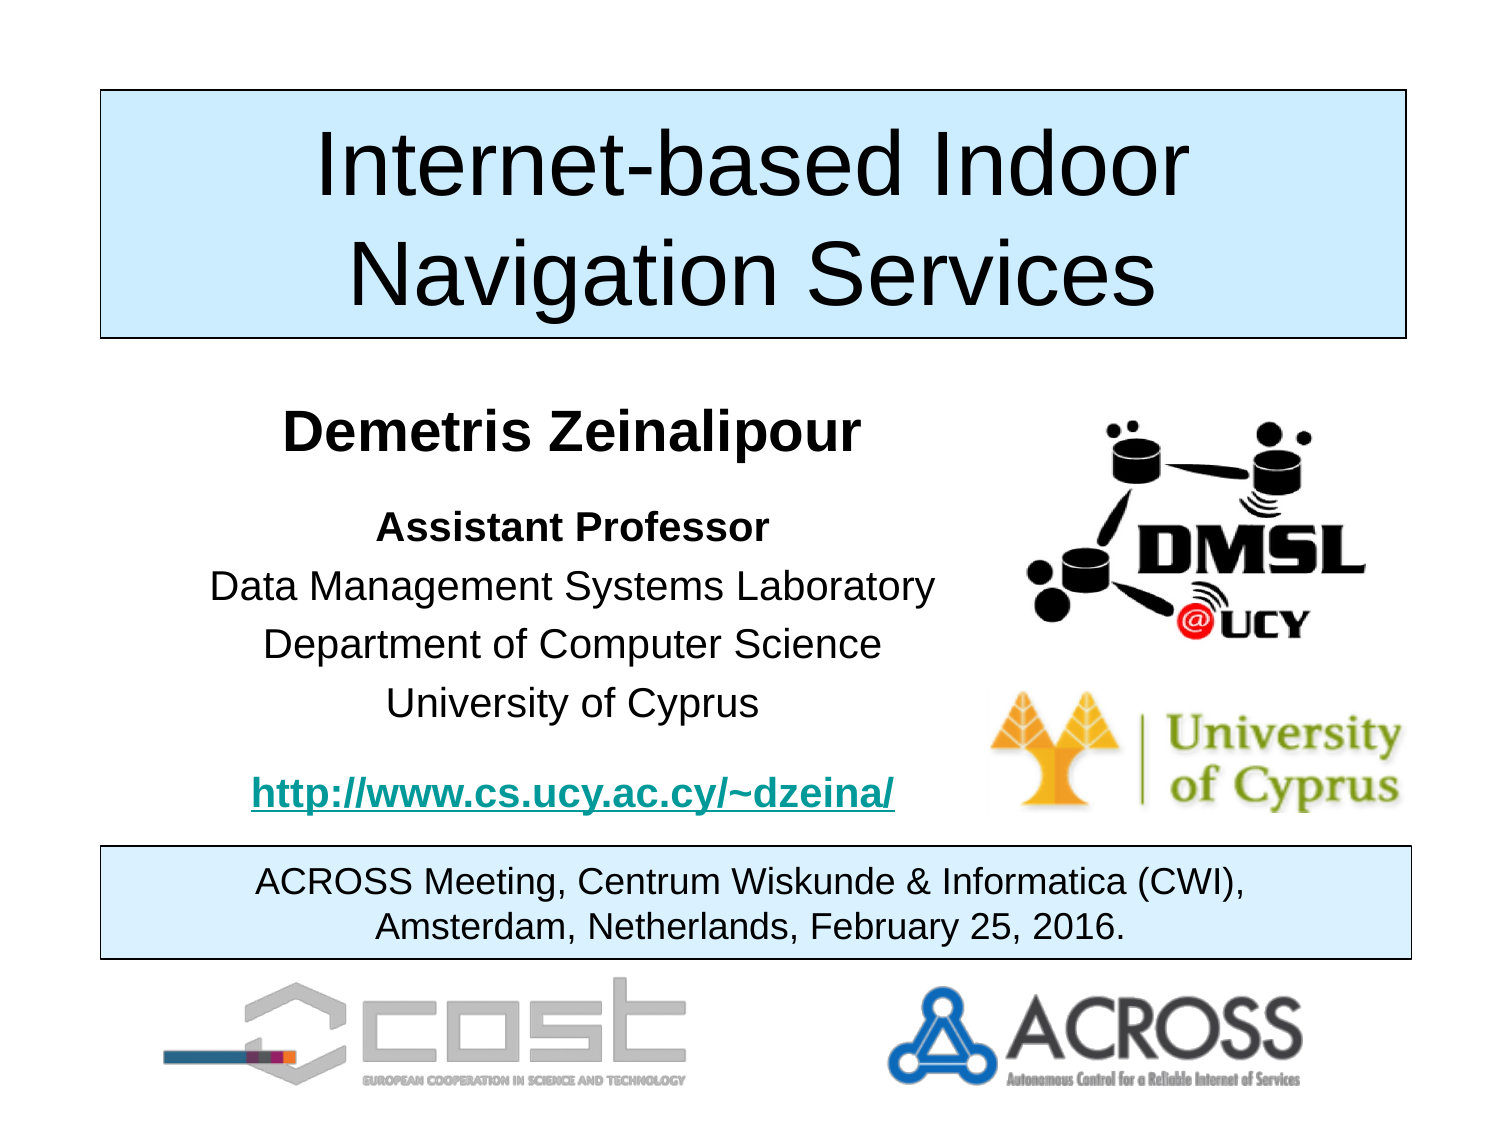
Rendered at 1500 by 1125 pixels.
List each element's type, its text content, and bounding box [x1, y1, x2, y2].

text_box ACROSS Meeting, Centrum Wiskunde & Informatica (CWI), Amsterdam, Netherlands, February 25, 2016. [100, 846, 1412, 959]
title Internet-based Indoor Navigation Services [100, 89, 1407, 339]
picture [132, 952, 1374, 1111]
picture [1007, 391, 1386, 656]
text_box Demetris Zeinalipour Assistant Professor Data Management Systems Laboratory Department of Computer Science University of Cyprus http://www.cs.ucy.ac.cy/~dzeina/ [100, 385, 1046, 811]
picture [986, 688, 1407, 814]
